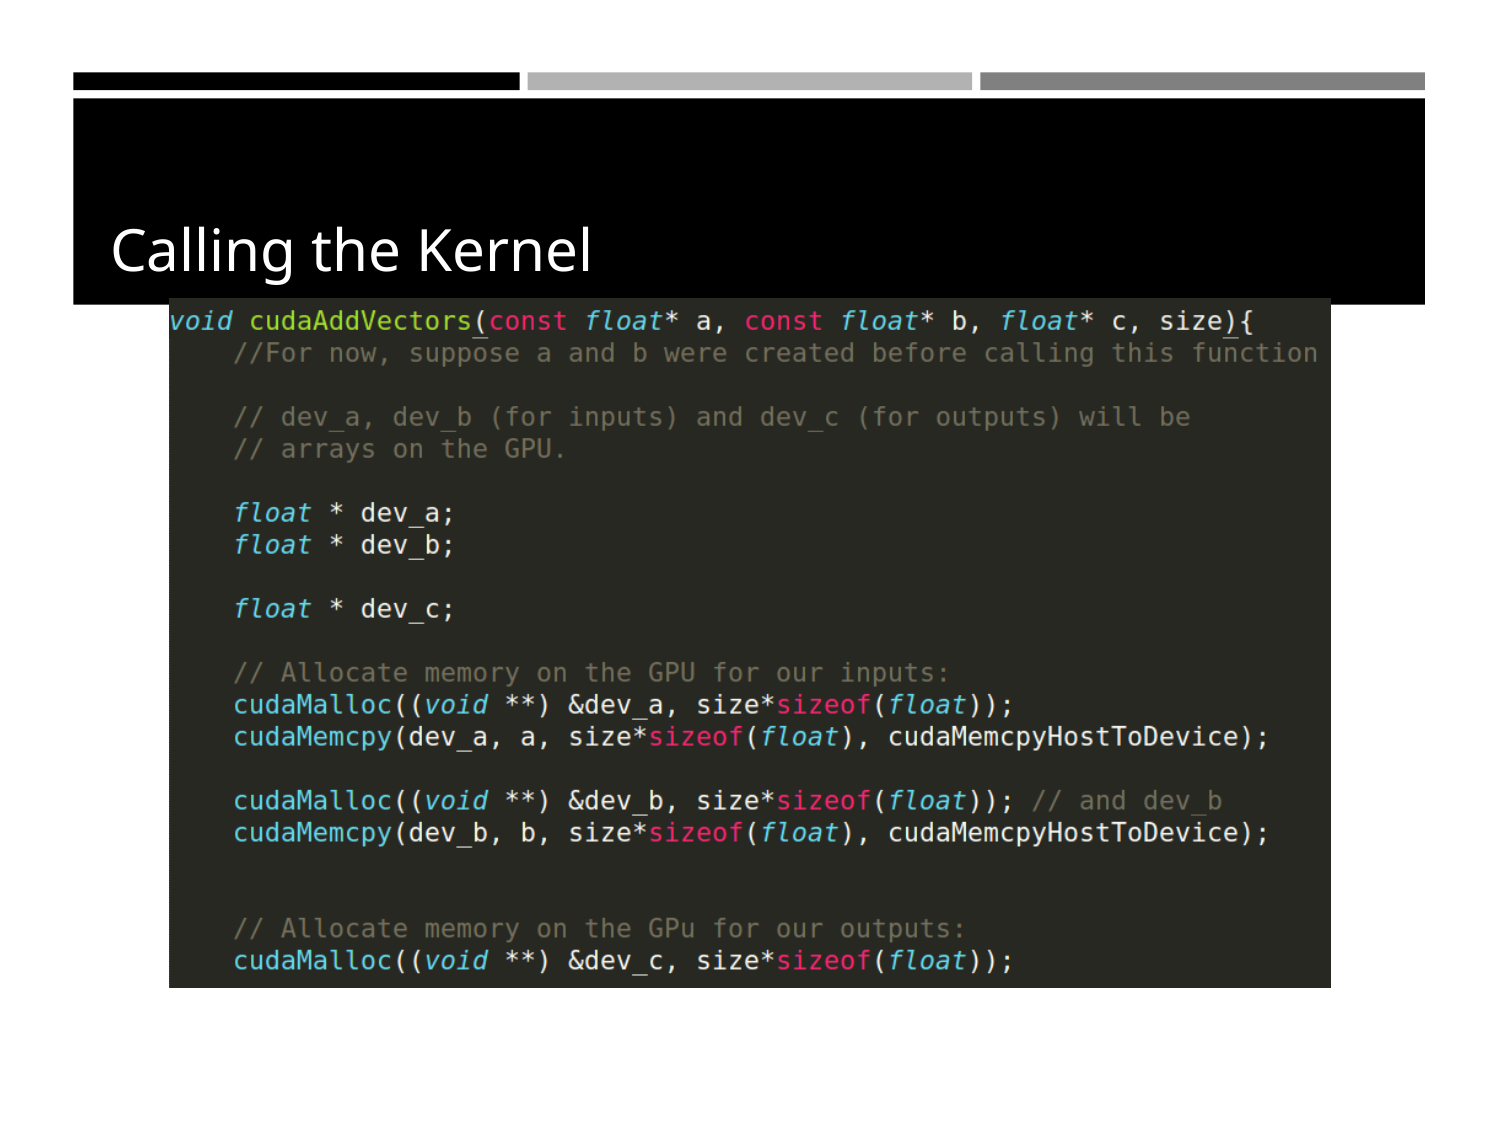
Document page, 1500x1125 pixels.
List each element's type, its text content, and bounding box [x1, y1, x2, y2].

picture [169, 298, 1331, 988]
text_box Calling the Kernel [95, 112, 1406, 291]
